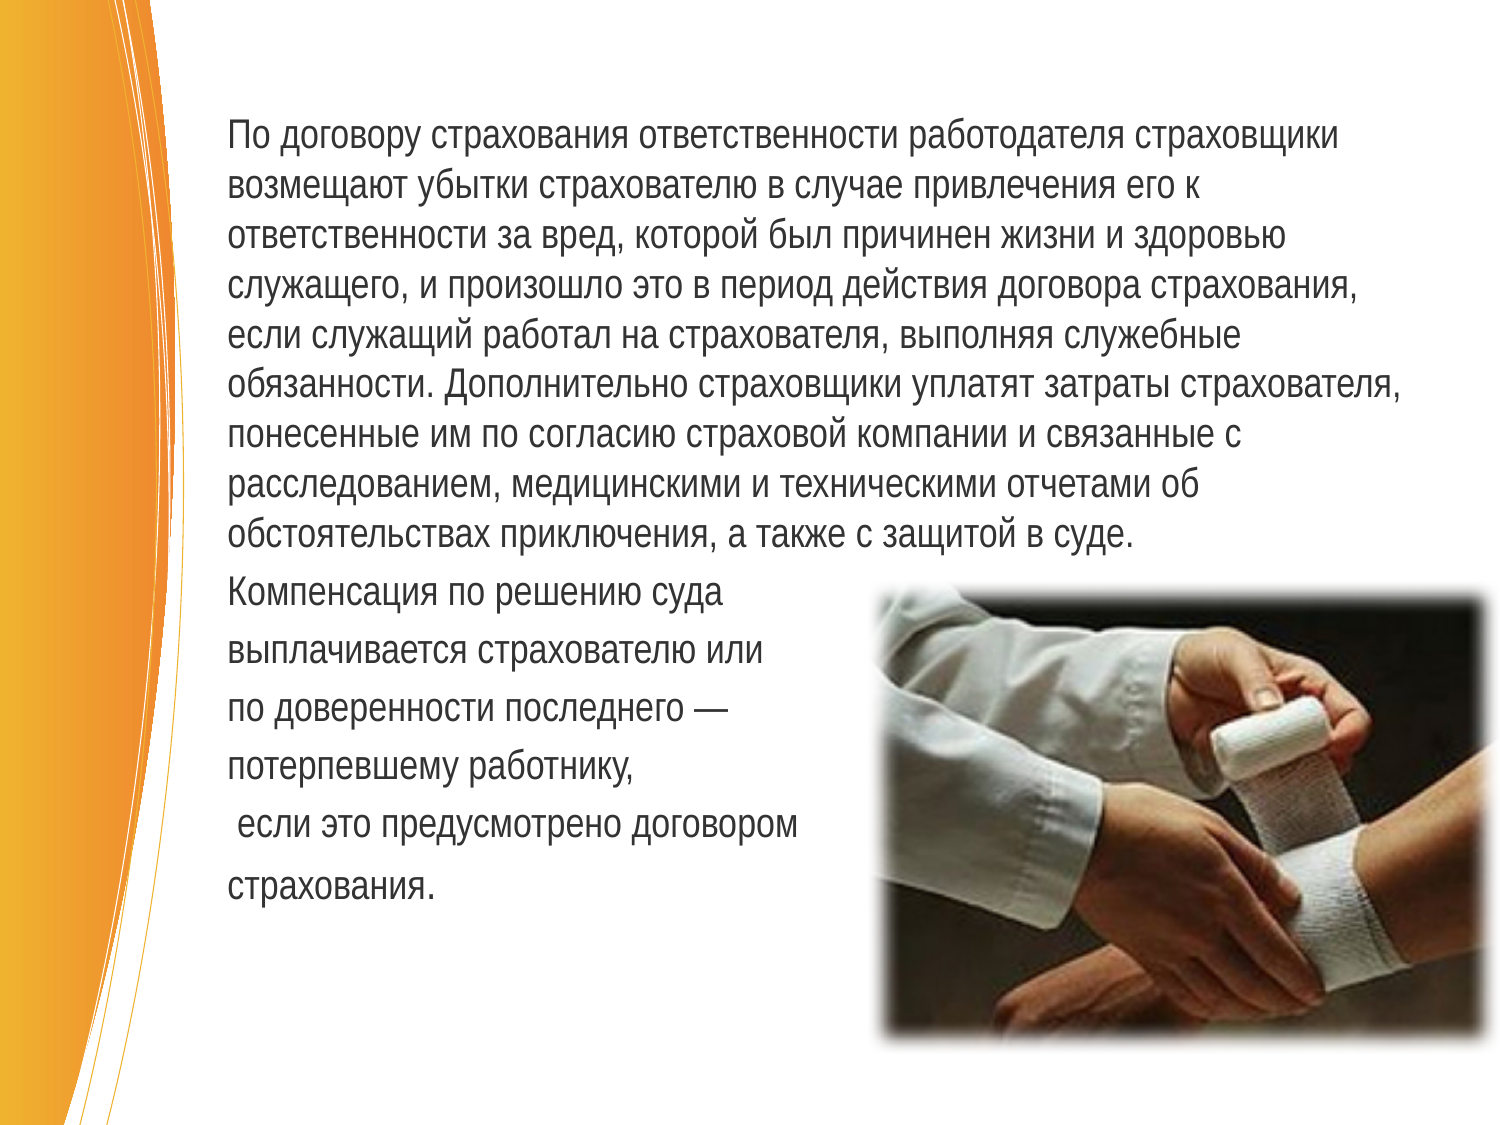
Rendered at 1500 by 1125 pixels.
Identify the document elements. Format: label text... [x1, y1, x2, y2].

list По договору страхования ответственности работодателя страховщики возмещают убытки страхователю в случае привлечения его к ответственности за вред, которой был причинен жизни и здоровью служащего, и произошло это в период действия договора страхования, если служащий работал на страхователя, выполняя служебные обязанности. Дополнительно страховщики уплатят затраты страхователя, понесенные им по согласию страховой компании и связанные с расследованием, медицинскими и техническими отчетами об обстоятельствах приключения, а также с защитой в суде. Компенсация по решению суда выплачивается страхователю или по доверенности последнего — потерпевшему работнику, если это предусмотрено договором страхования. [212, 99, 1425, 925]
picture [866, 579, 1500, 1056]
